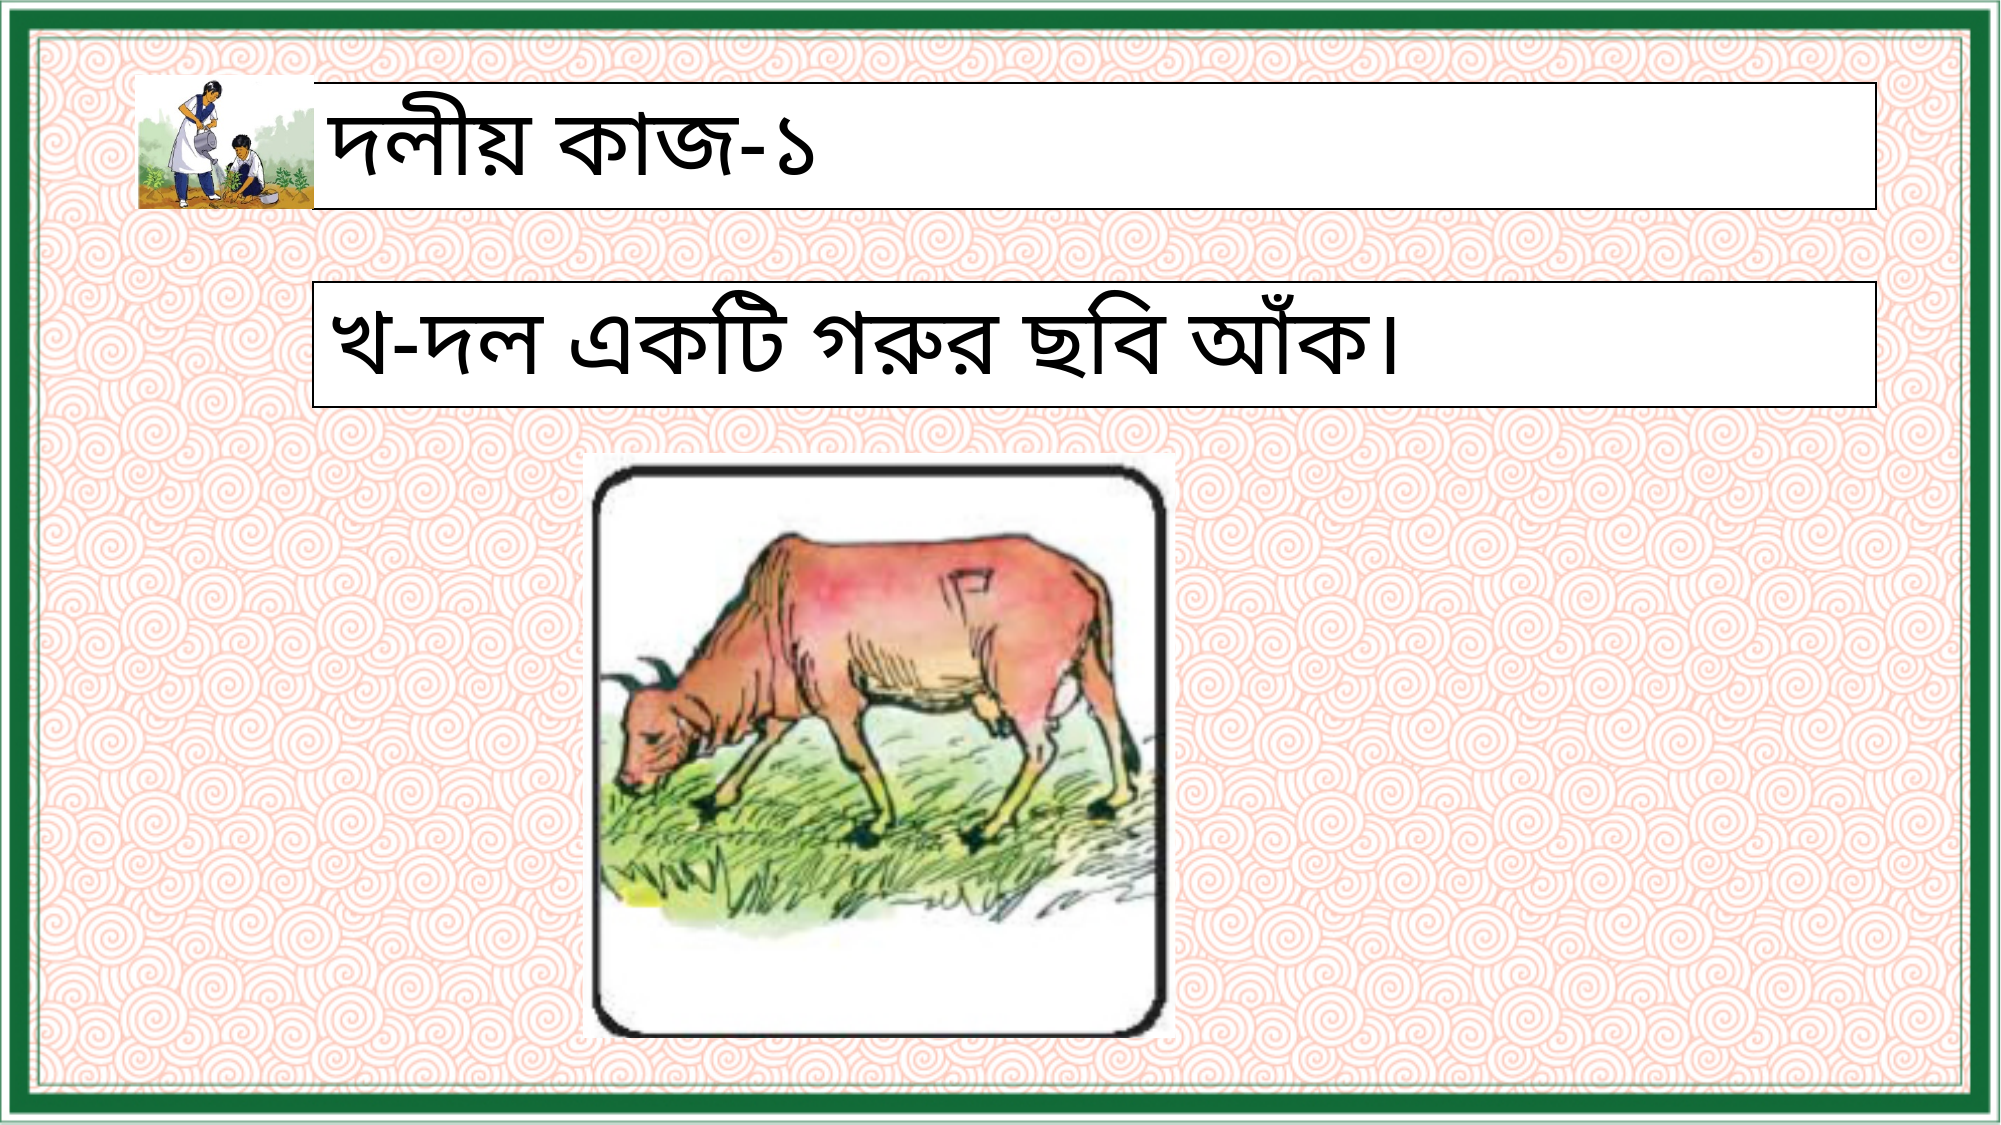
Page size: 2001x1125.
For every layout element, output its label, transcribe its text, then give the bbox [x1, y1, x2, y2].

text_box খ-দল একটি গরুর ছবি আঁক। [312, 281, 1877, 408]
picture [0, 0, 2001, 1125]
title দলীয় কাজ-১ [312, 82, 1877, 210]
